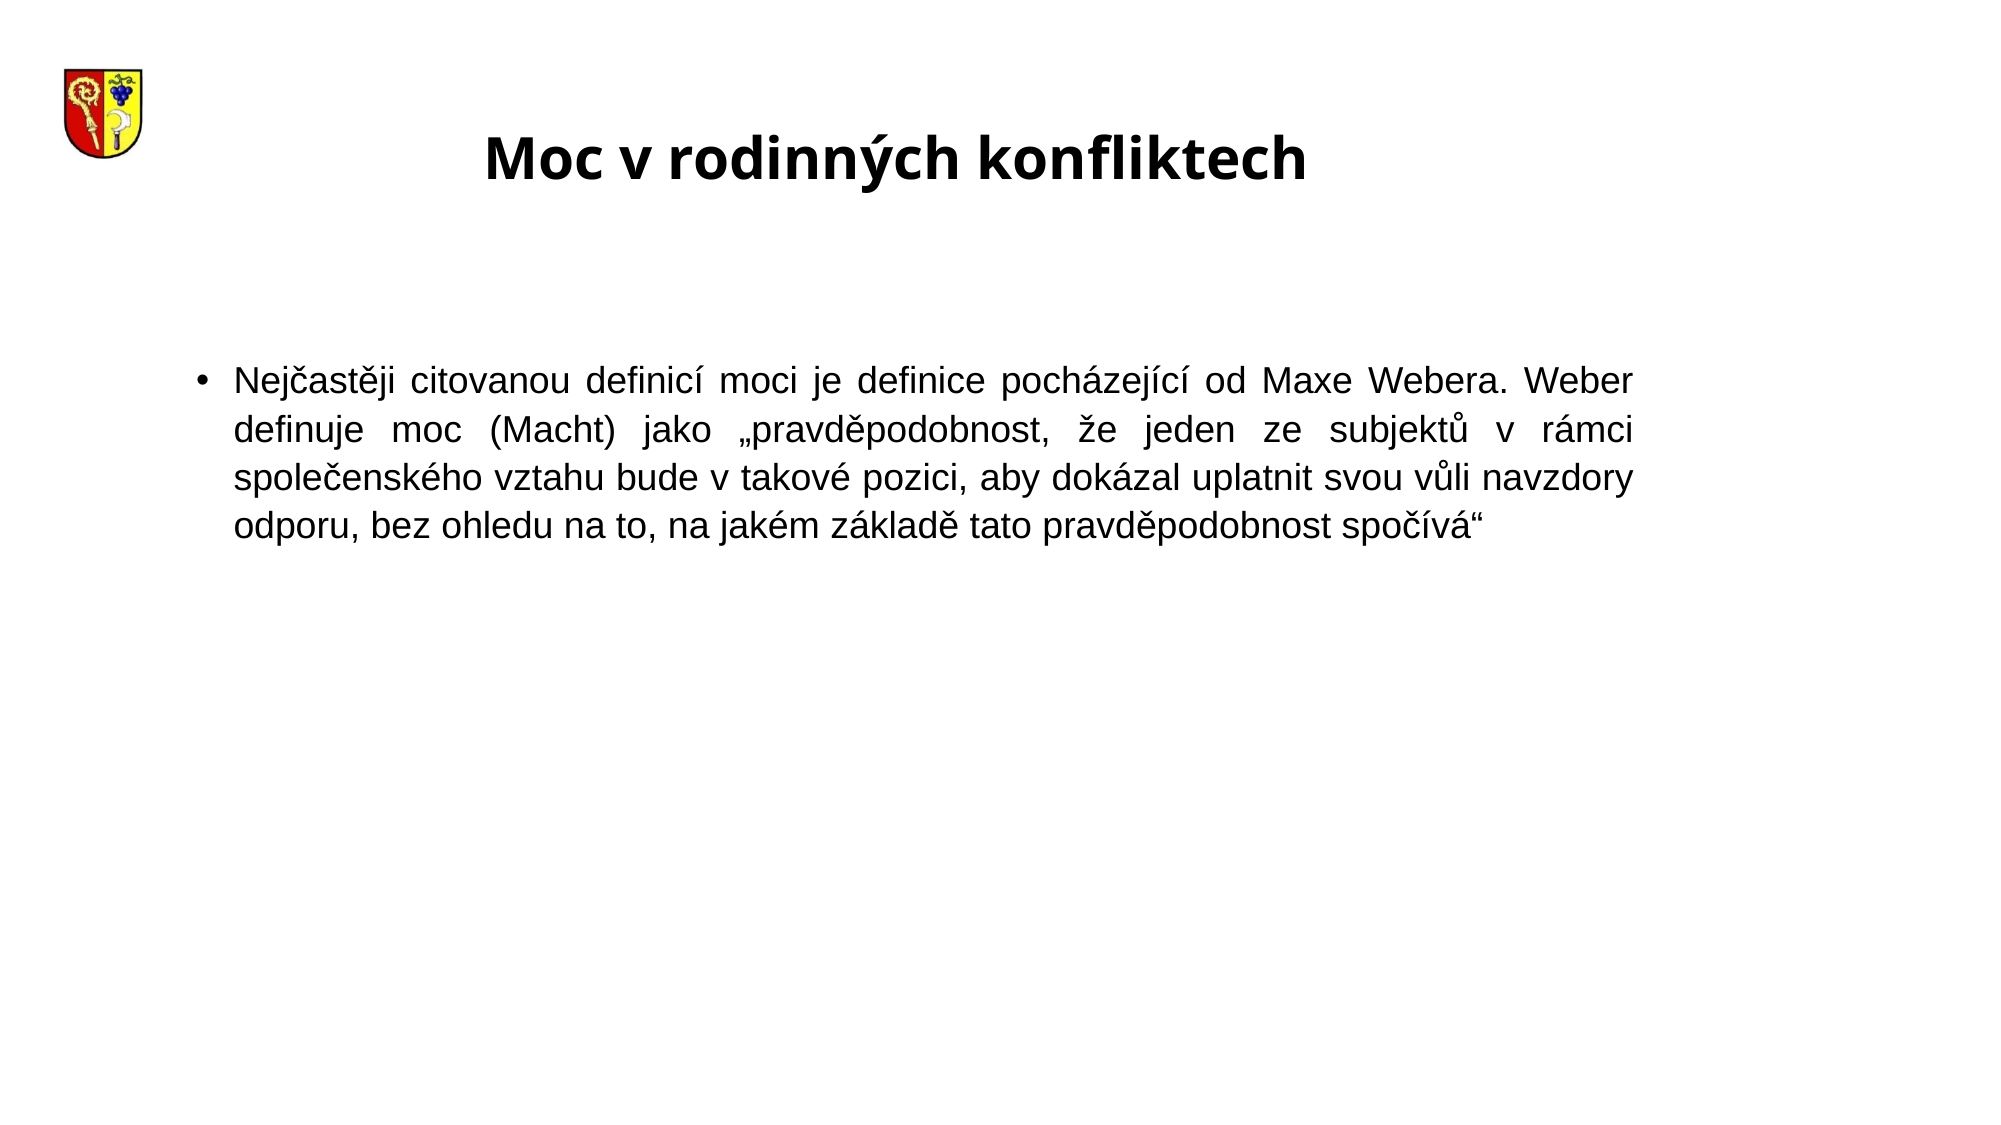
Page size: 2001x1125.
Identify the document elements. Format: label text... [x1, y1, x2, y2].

list Nejčastěji citovanou definicí moci je definice pocházející od Maxe Webera. Weber definuje moc (Macht) jako „pravděpodobnost, že jeden ze subjektů v rámci společenského vztahu bude v takové pozici, aby dokázal uplatnit svou vůli navzdory odporu, bez ohledu na to, na jakém základě tato pravděpodobnost spočívá“ [181, 255, 1649, 1025]
picture [62, 66, 144, 161]
title Moc v rodinných konfliktech [143, 74, 1649, 248]
